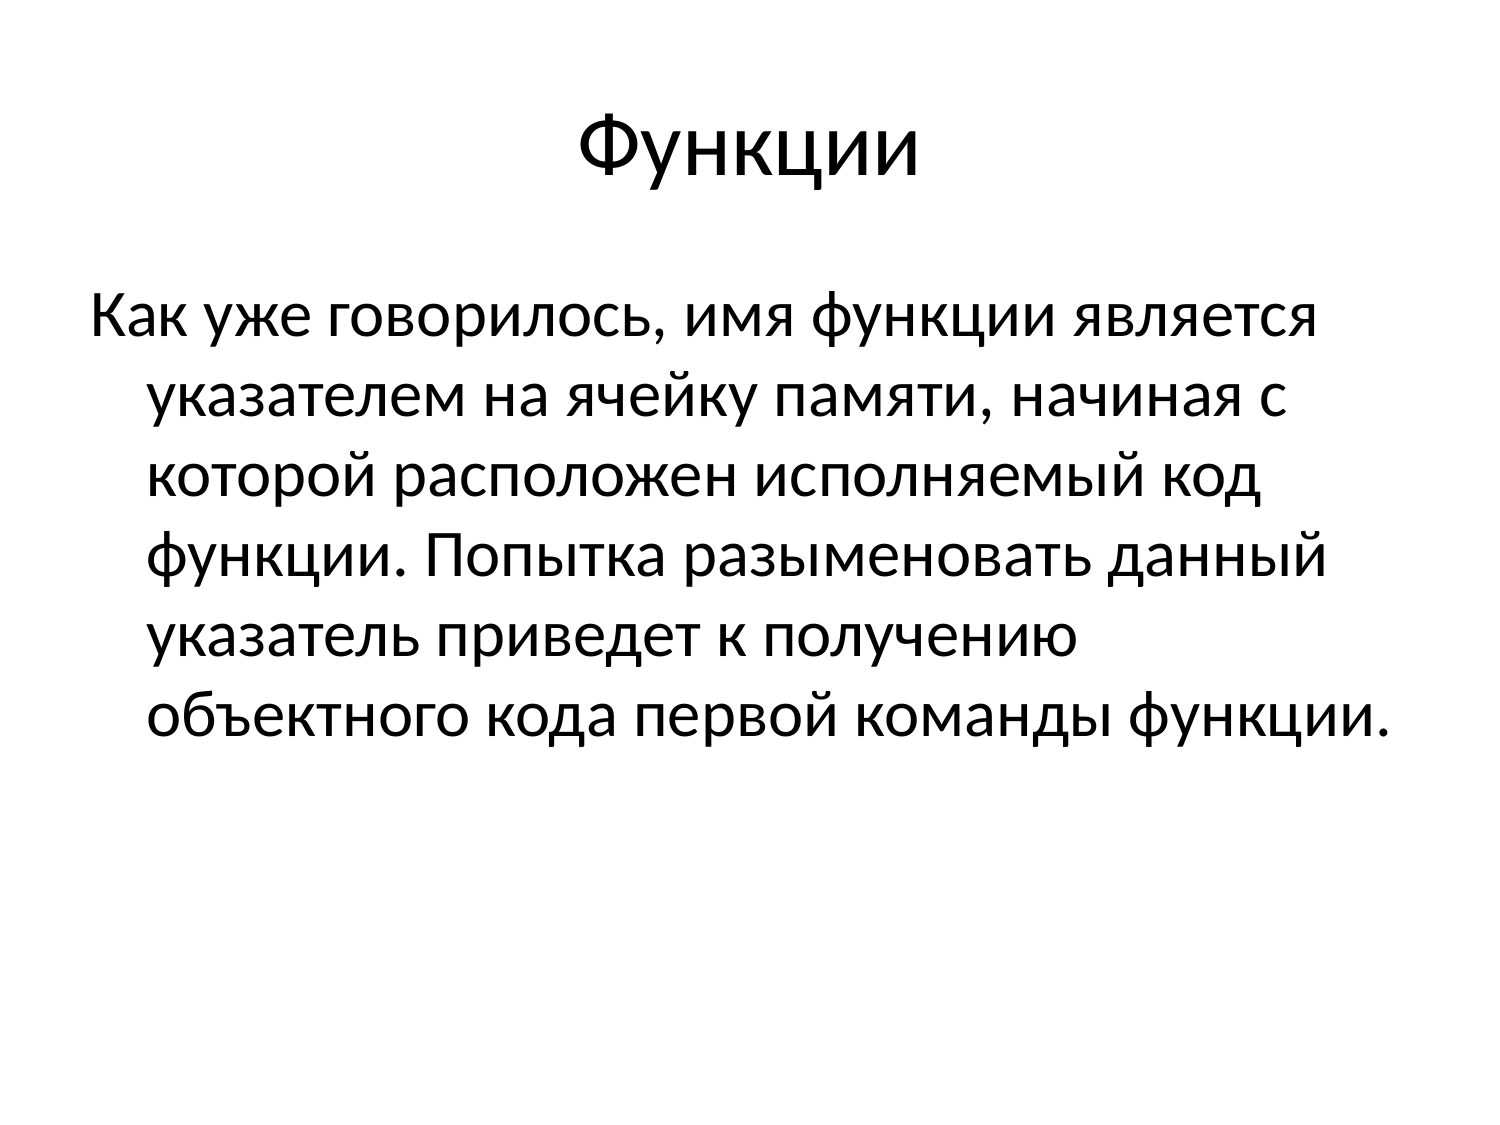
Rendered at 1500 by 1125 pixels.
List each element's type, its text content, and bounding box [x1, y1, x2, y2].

list Как уже говорилось, имя функции является указателем на ячейку памяти, начиная с которой расположен исполняемый код функции. Попытка разыменовать данный указатель приведет к получению объектного кода первой команды функции. [75, 262, 1425, 1005]
title Функции [75, 45, 1425, 233]
